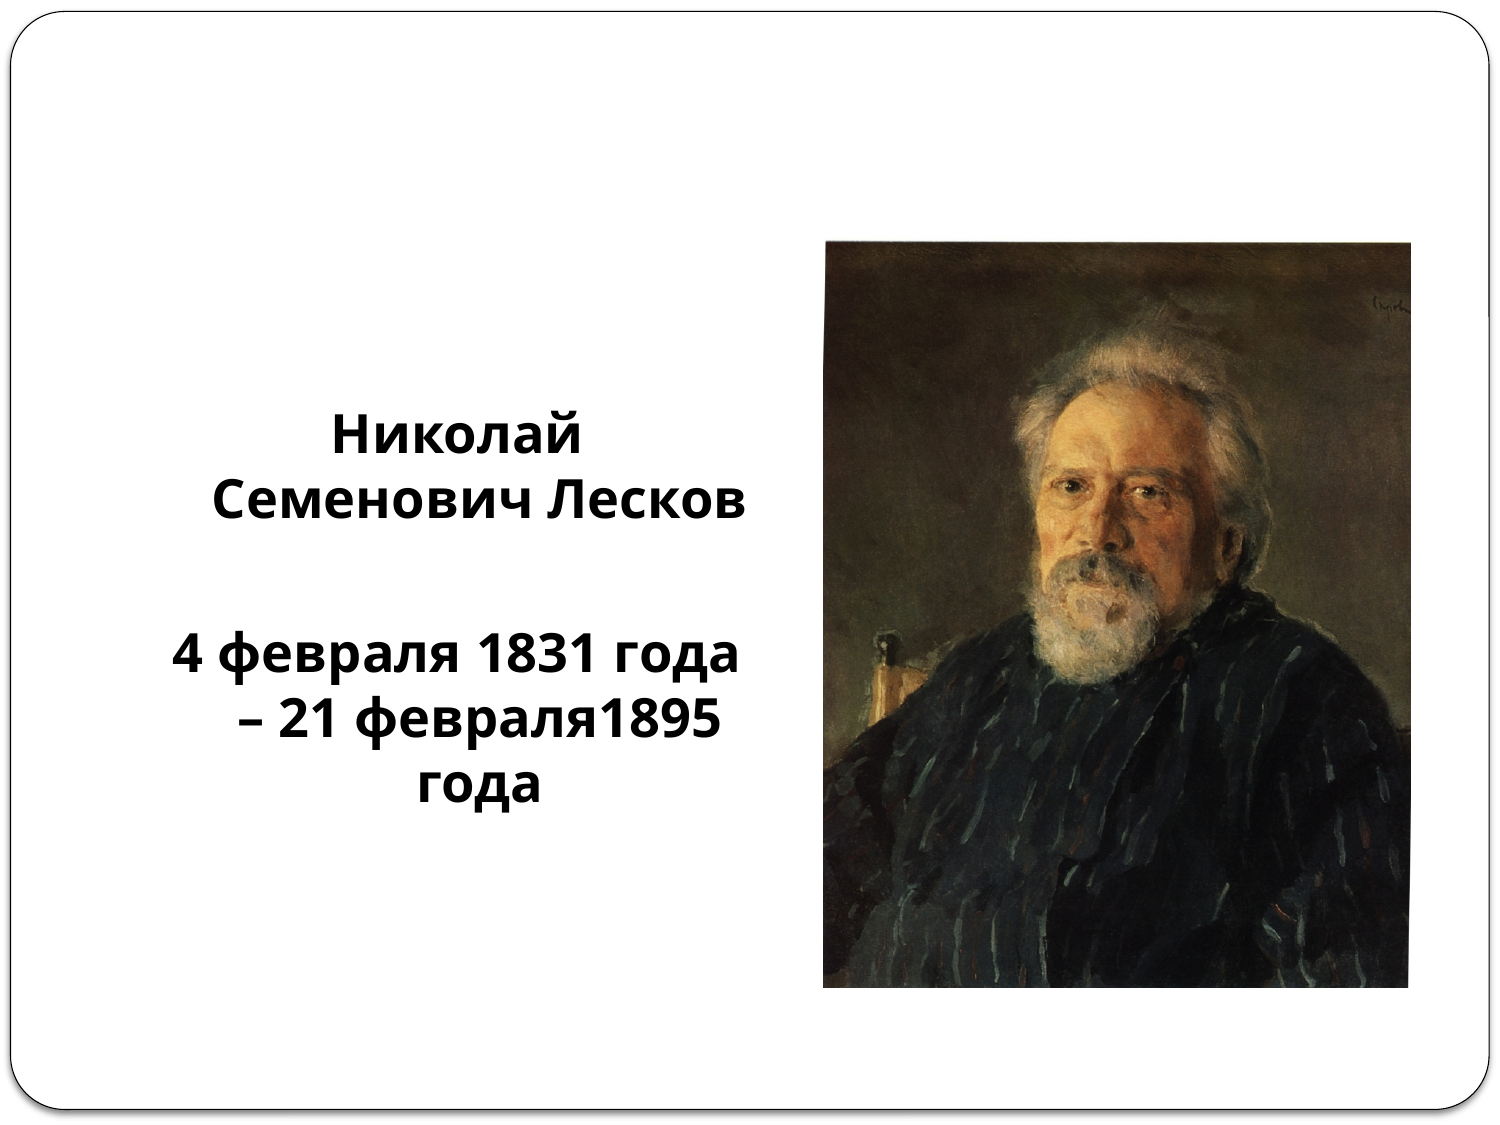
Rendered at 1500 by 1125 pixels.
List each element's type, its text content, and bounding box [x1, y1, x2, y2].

list Николай Семенович Лесков 4 февраля 1831 года – 21 февраля1895 года [150, 237, 765, 988]
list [822, 237, 1411, 988]
